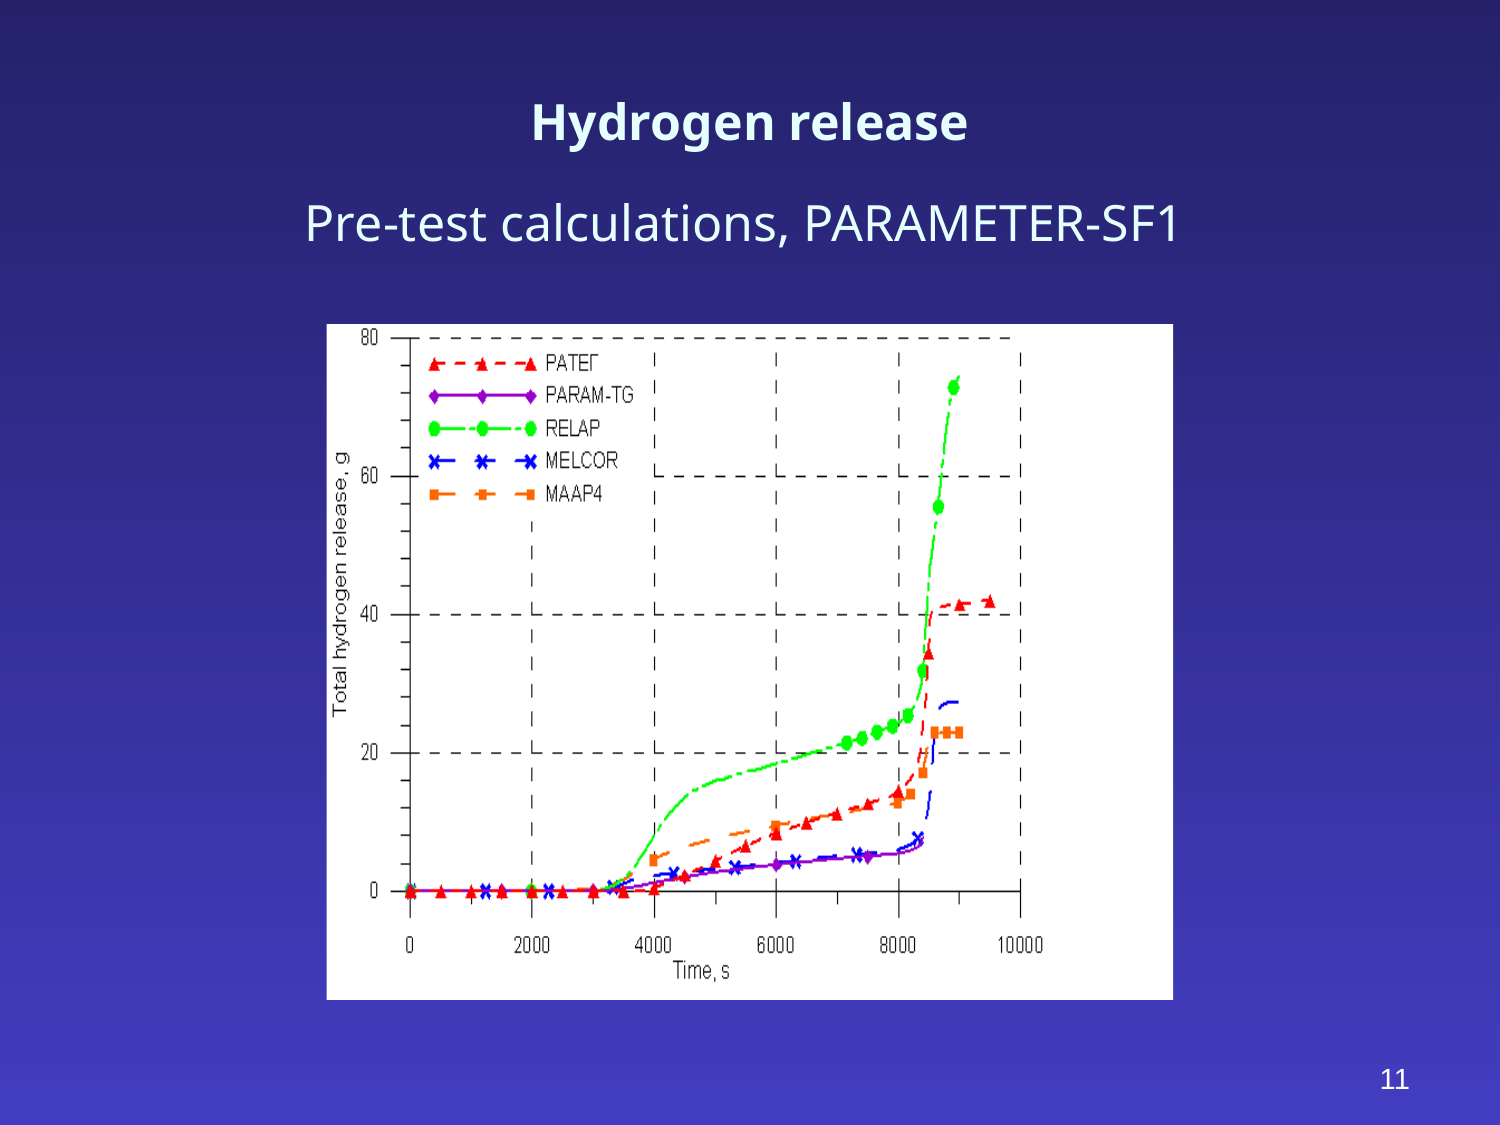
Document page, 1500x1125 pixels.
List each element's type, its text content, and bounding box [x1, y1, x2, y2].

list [326, 324, 1174, 1001]
title Hydrogen release Pre-test calculations, PARAMETER-SF1 [75, 62, 1425, 288]
slide_number 11 [1074, 1024, 1425, 1103]
